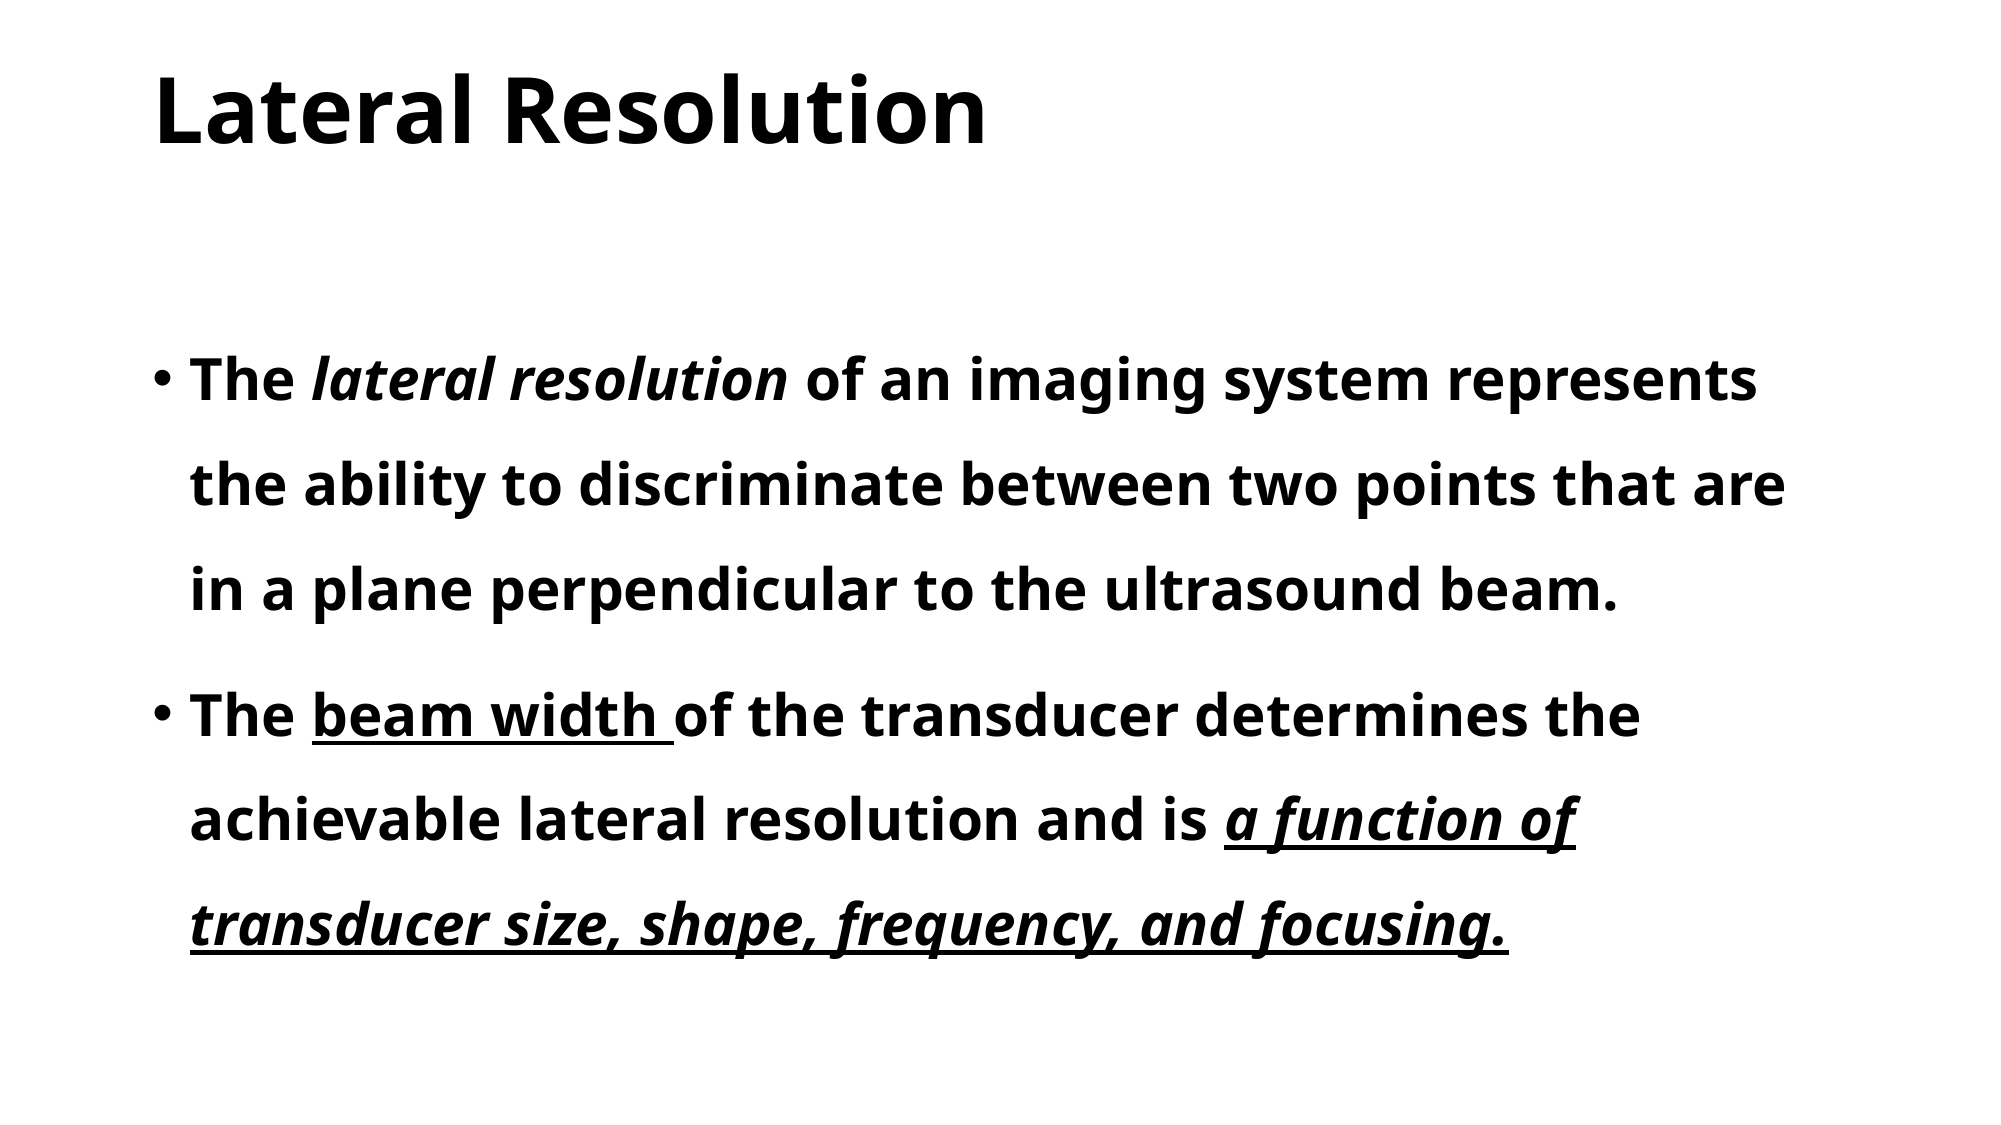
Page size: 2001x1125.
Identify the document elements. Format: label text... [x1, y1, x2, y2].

title Lateral Resolution [137, 59, 1863, 278]
list The lateral resolution of an imaging system represents the ability to discriminate between two points that are in a plane perpendicular to the ultrasound beam. The beam width of the transducer determines the achievable lateral resolution and is a function of transducer size, shape, frequency, and focusing. [137, 299, 1863, 1014]
